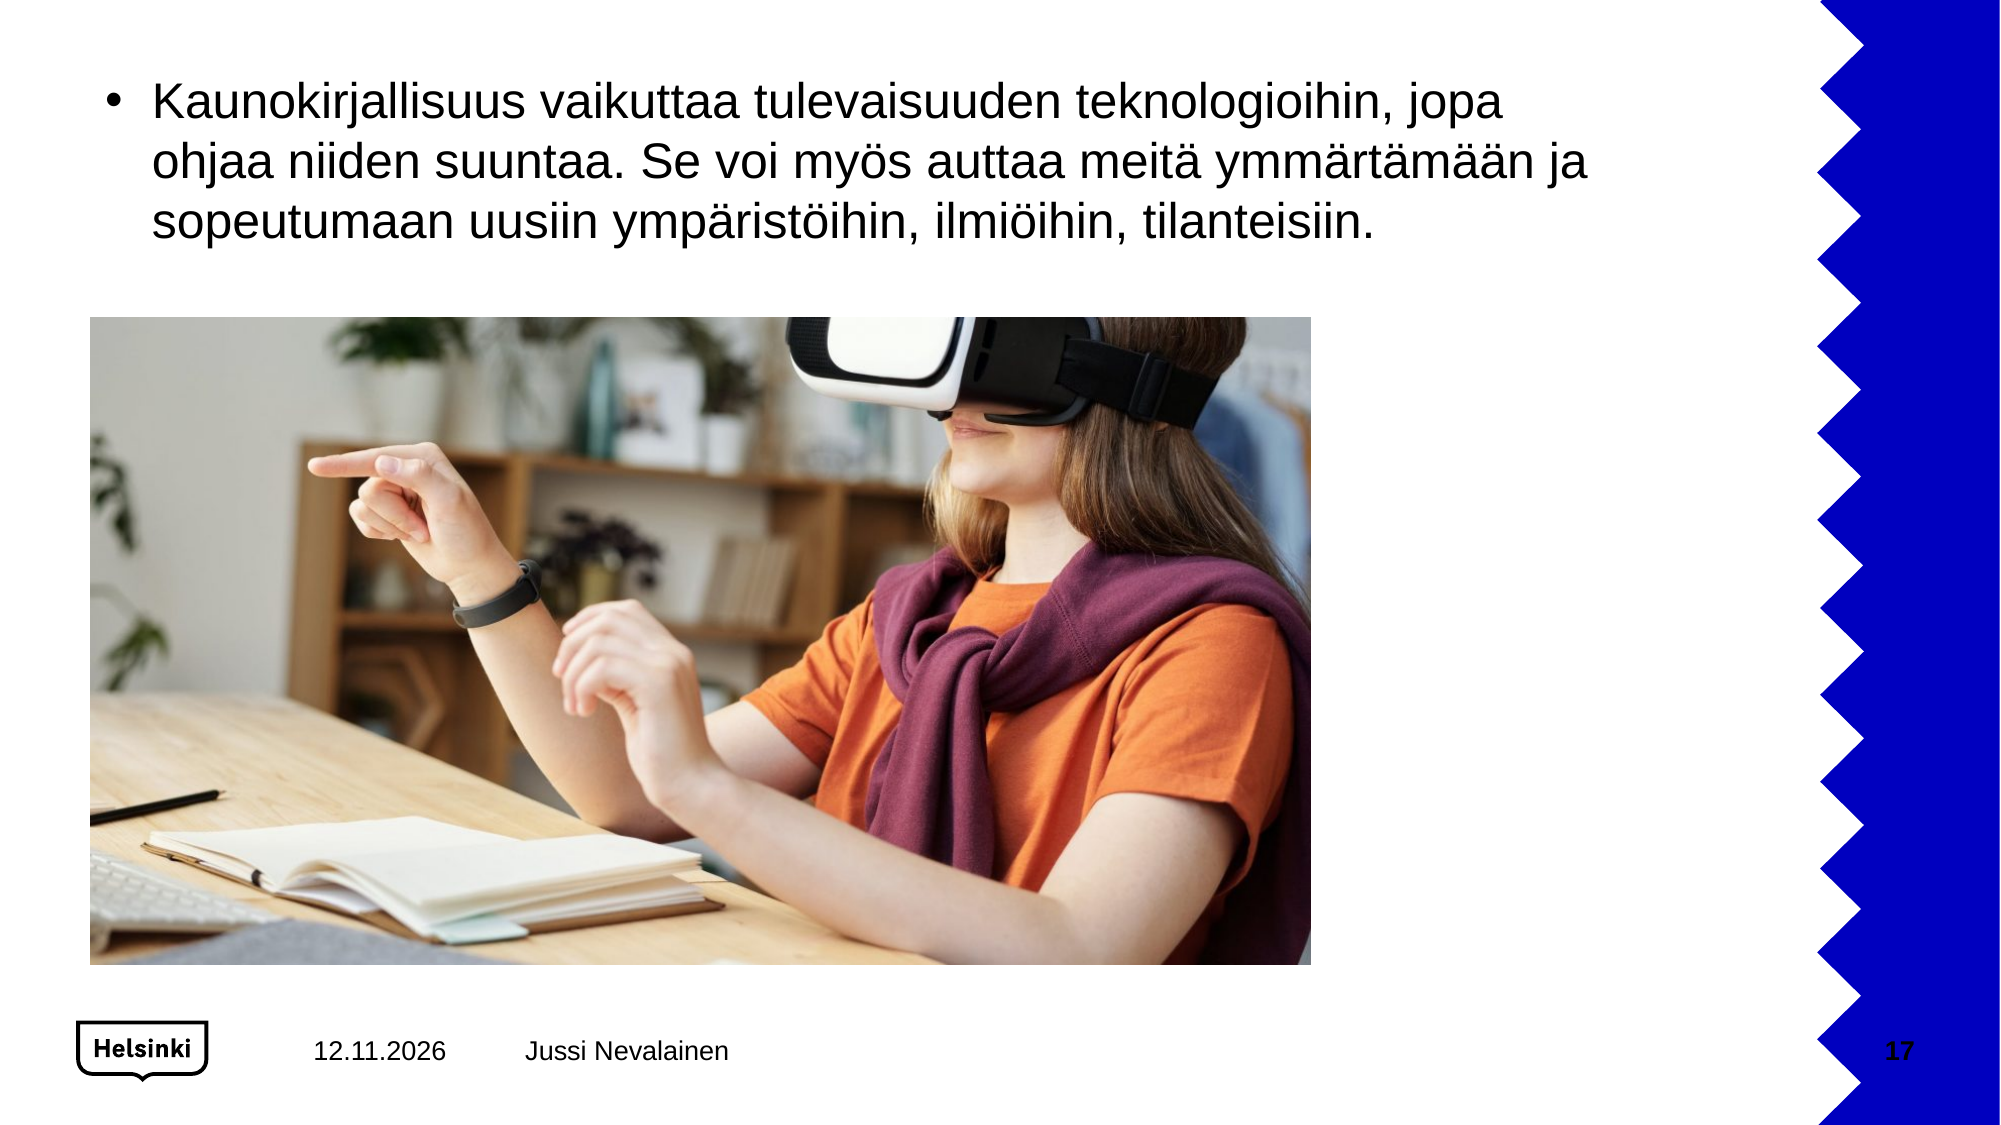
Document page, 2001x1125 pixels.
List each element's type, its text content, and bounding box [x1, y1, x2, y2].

slide_number 17 [1712, 1028, 1916, 1071]
text_box Kaunokirjallisuus vaikuttaa tulevaisuuden teknologioihin, jopa ohjaa niiden suuntaa. Se voi myös auttaa meitä ymmärtämään ja sopeutumaan uusiin ympäristöihin, ilmiöihin, tilanteisiin. [90, 61, 1605, 257]
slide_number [272, 1028, 487, 1071]
picture [90, 317, 1311, 965]
footer Jussi Nevalainen [525, 1028, 1201, 1071]
